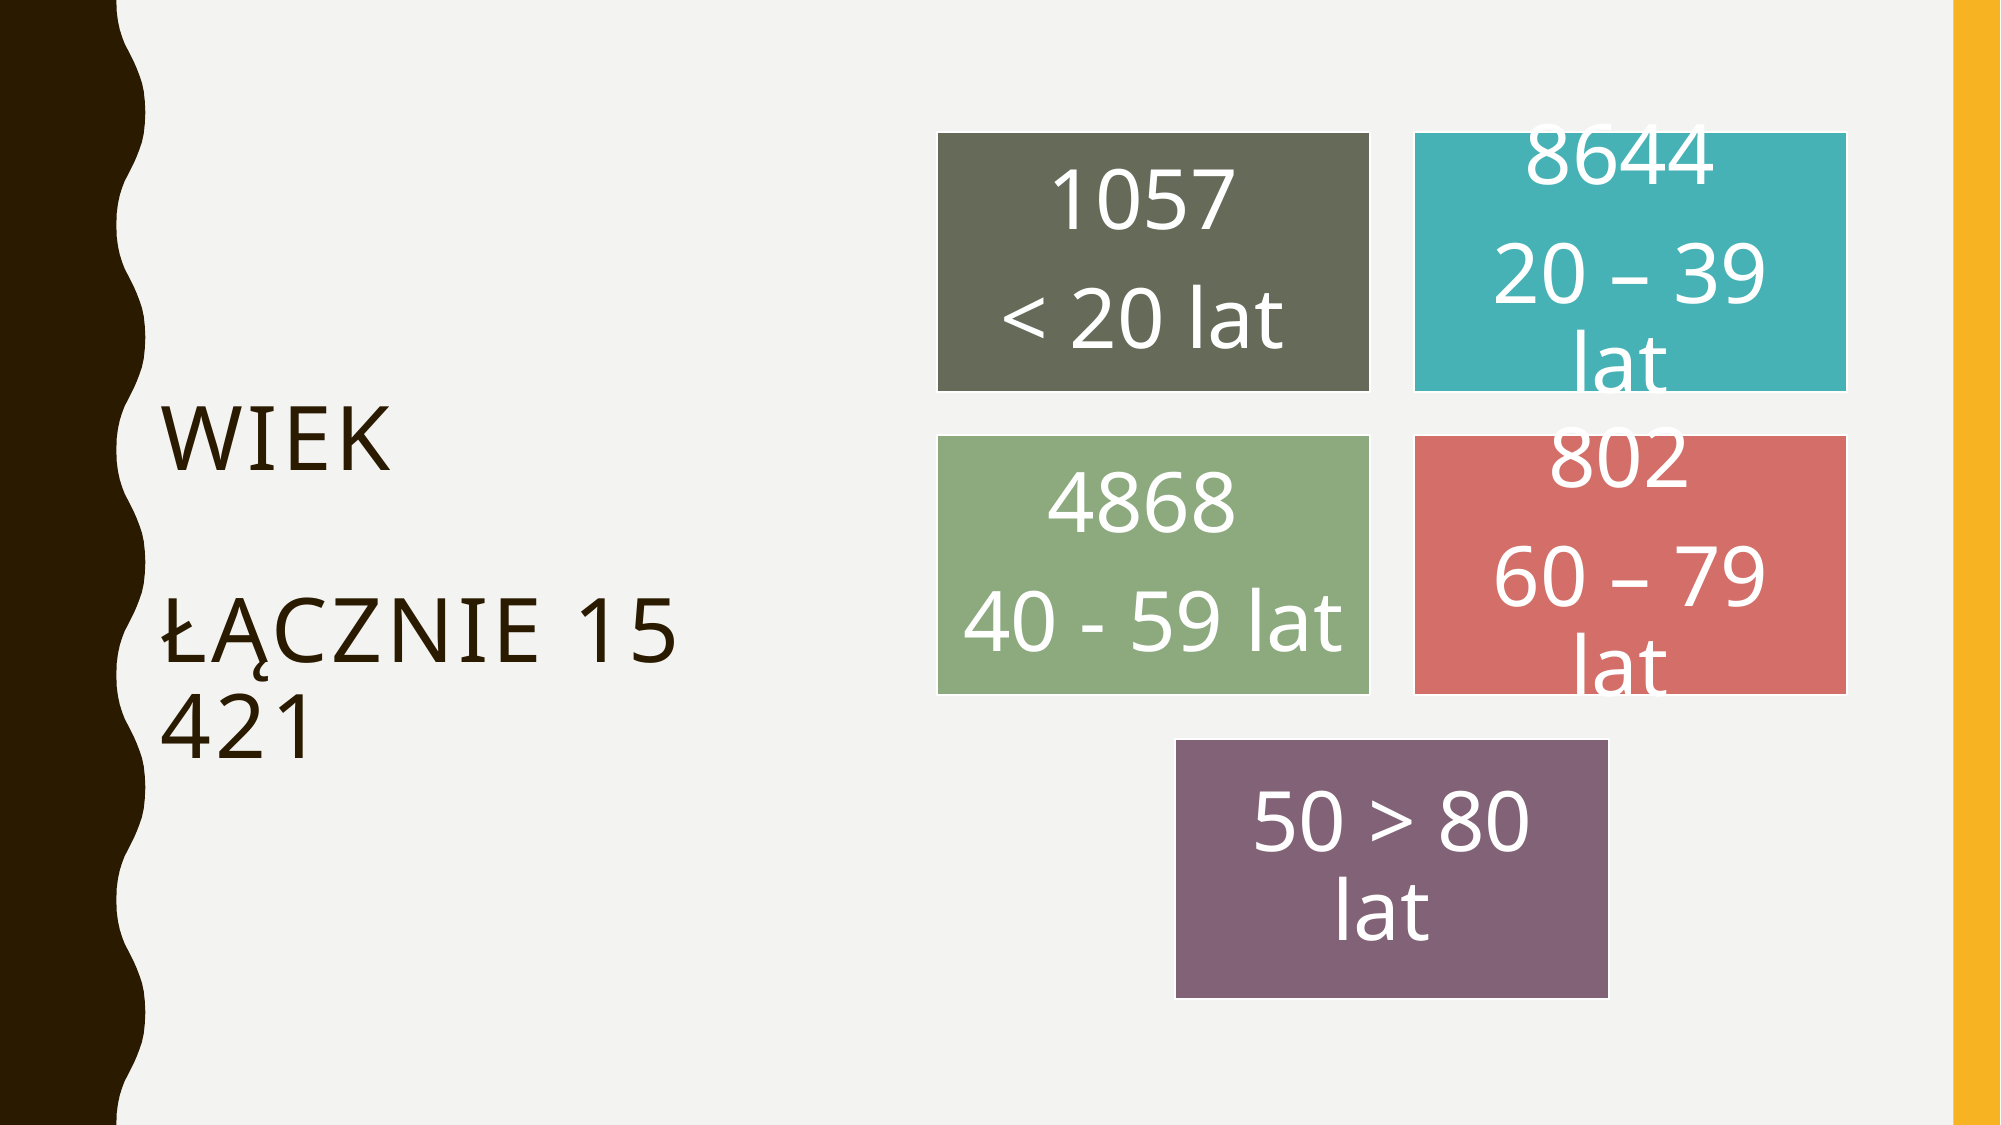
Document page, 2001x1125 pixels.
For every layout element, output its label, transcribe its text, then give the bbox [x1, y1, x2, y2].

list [914, 131, 1870, 1000]
title Wiek łącznie 15 421 [145, 385, 872, 789]
